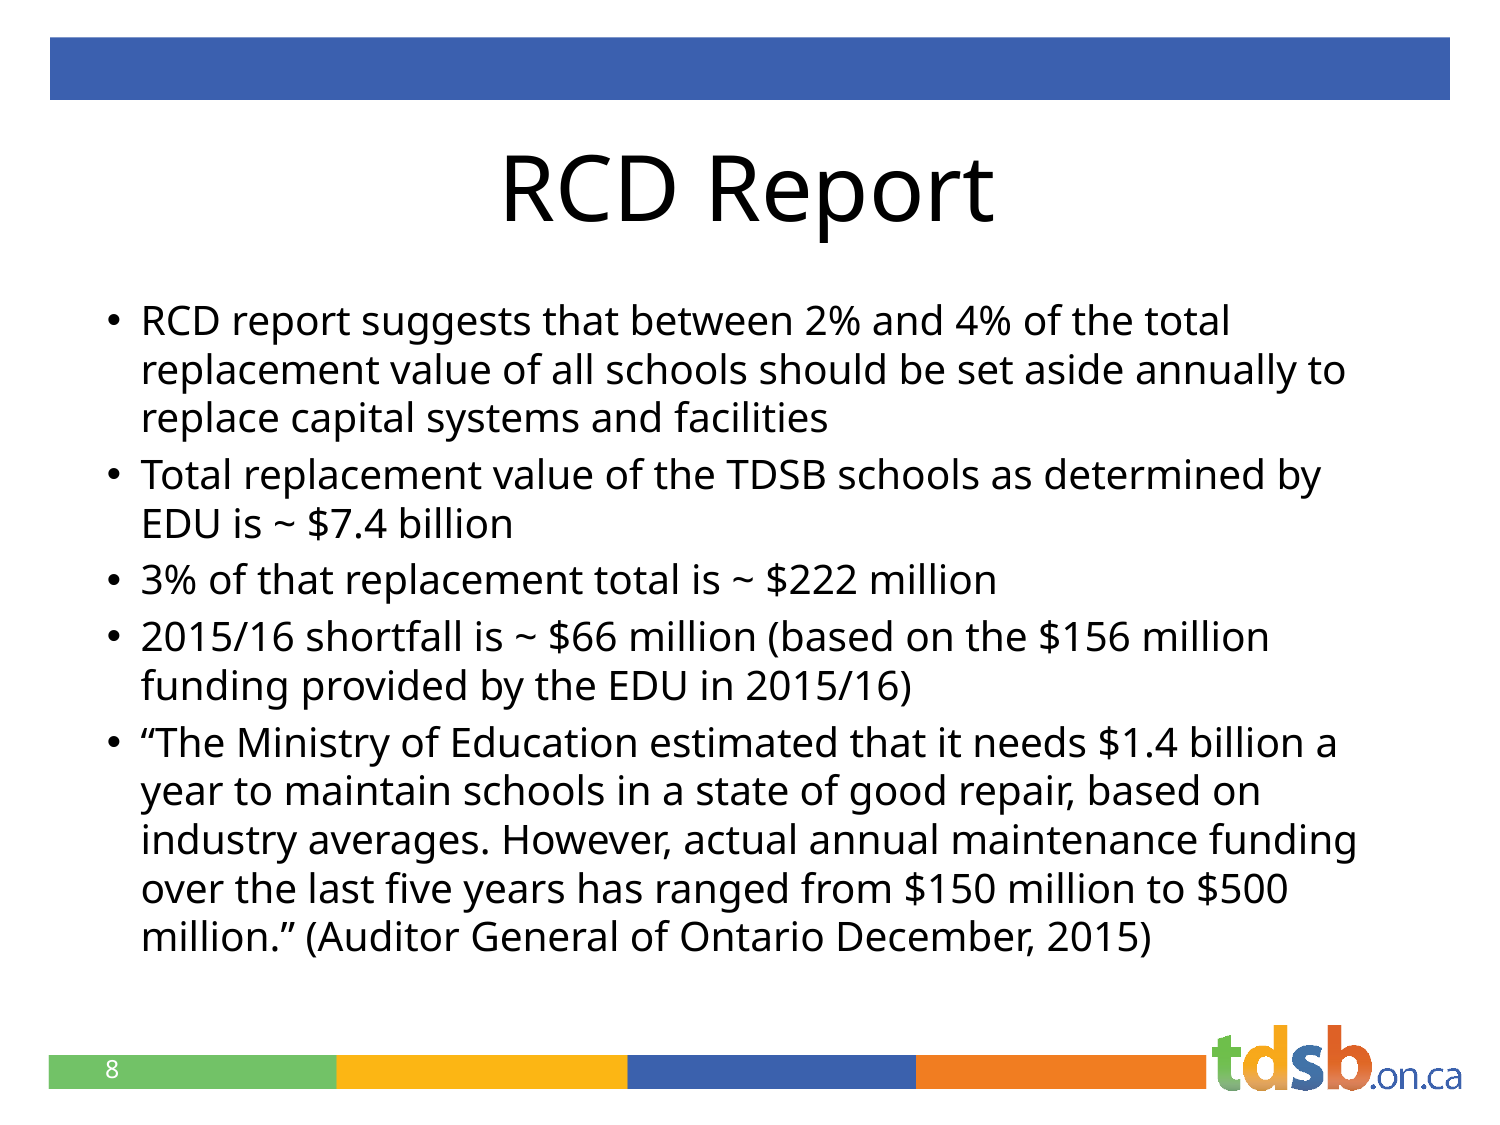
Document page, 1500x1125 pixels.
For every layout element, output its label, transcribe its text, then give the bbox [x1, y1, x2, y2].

title RCD Report [69, 99, 1425, 271]
slide_number 8 [62, 1037, 163, 1088]
picture [17, 999, 1500, 1125]
list RCD report suggests that between 2% and 4% of the total replacement value of all schools should be set aside annually to replace capital systems and facilities Total replacement value of the TDSB schools as determined by EDU is ~ $7.4 billion 3% of that replacement total is ~ $222 million 2015/16 shortfall is ~ $66 million (based on the $156 million funding provided by the EDU in 2015/16) “The Ministry of Education estimated that it needs $1.4 billion a year to maintain schools in a state of good repair, based on industry averages. However, actual annual maintenance funding over the last five years has ranged from $150 million to $500 million.” (Auditor General of Ontario December, 2015) [75, 287, 1425, 988]
